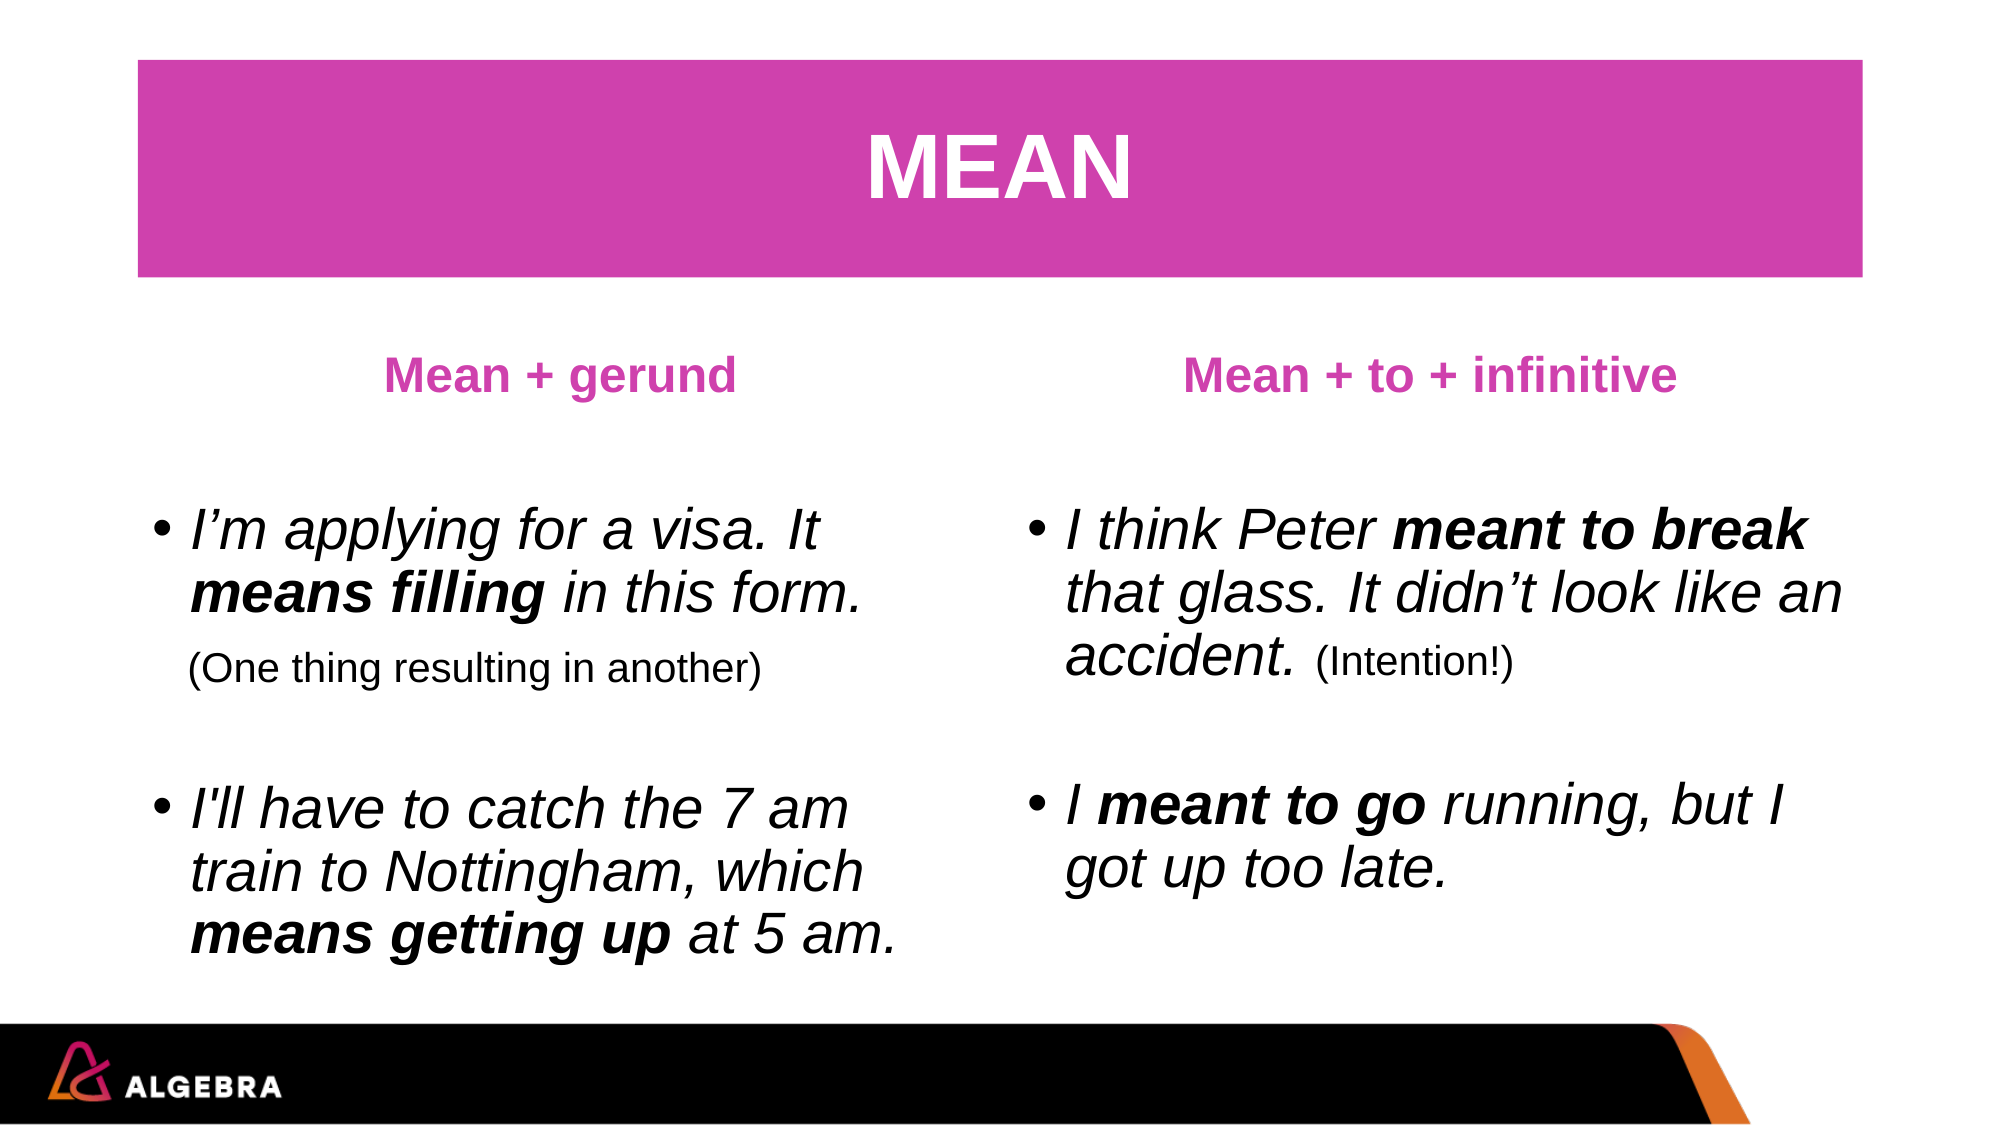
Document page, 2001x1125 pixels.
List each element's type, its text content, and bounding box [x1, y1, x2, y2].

list Mean + to + infinitive [1012, 275, 1863, 410]
picture [0, 1023, 1958, 1125]
list I’m applying for a visa. It means filling in this form. (One thing resulting in another) I'll have to catch the 7 am train to Nottingham, which means getting up at 5 am. [137, 410, 984, 1016]
list Mean + gerund [137, 275, 984, 410]
title MEAN [137, 59, 1863, 278]
list I think Peter meant to break that glass. It didn’t look like an accident. (Intention!) I meant to go running, but I got up too late. [1012, 410, 1863, 1016]
